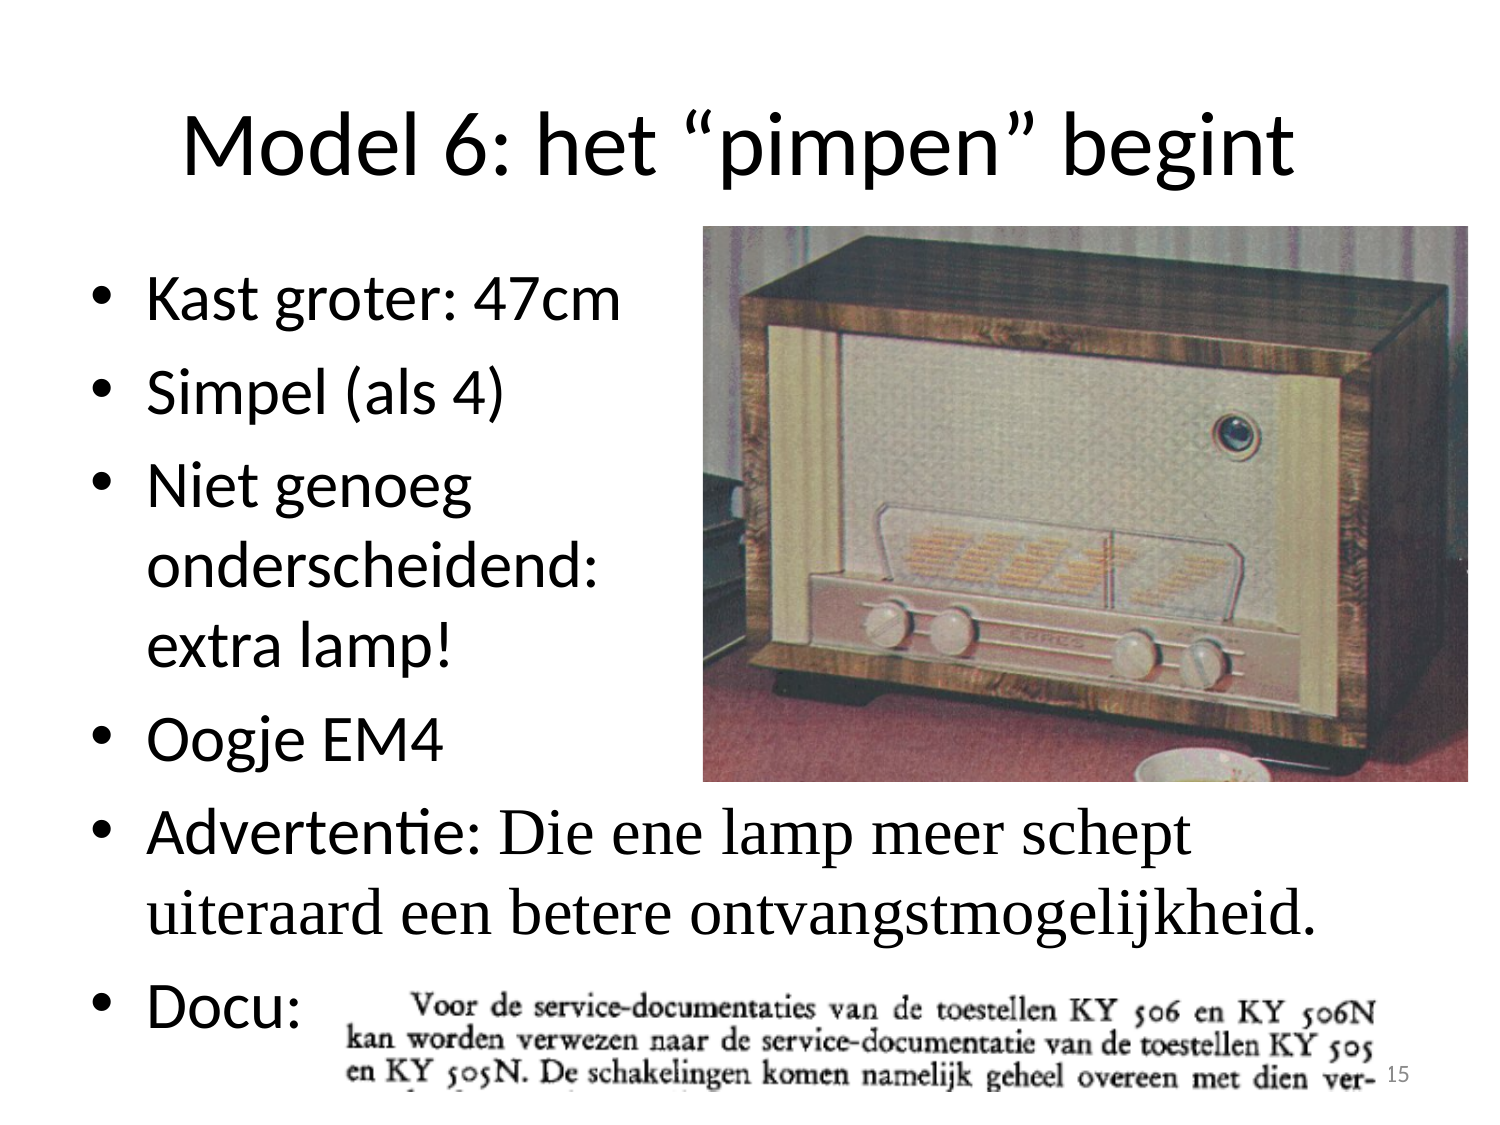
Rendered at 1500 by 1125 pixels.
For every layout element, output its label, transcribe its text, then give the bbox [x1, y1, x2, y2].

picture [702, 226, 1469, 782]
picture [336, 979, 1389, 1092]
slide_number 15 [1074, 1042, 1425, 1103]
list Kast groter: 47cm Simpel (als 4) Niet genoeg onderscheidend: extra lamp! Oogje EM4 Advertentie: Die ene lamp meer schept uiteraard een betere ontvangstmogelijkheid. Docu: [75, 246, 1425, 1080]
title Model 6: het “pimpen” begint [75, 45, 1425, 233]
